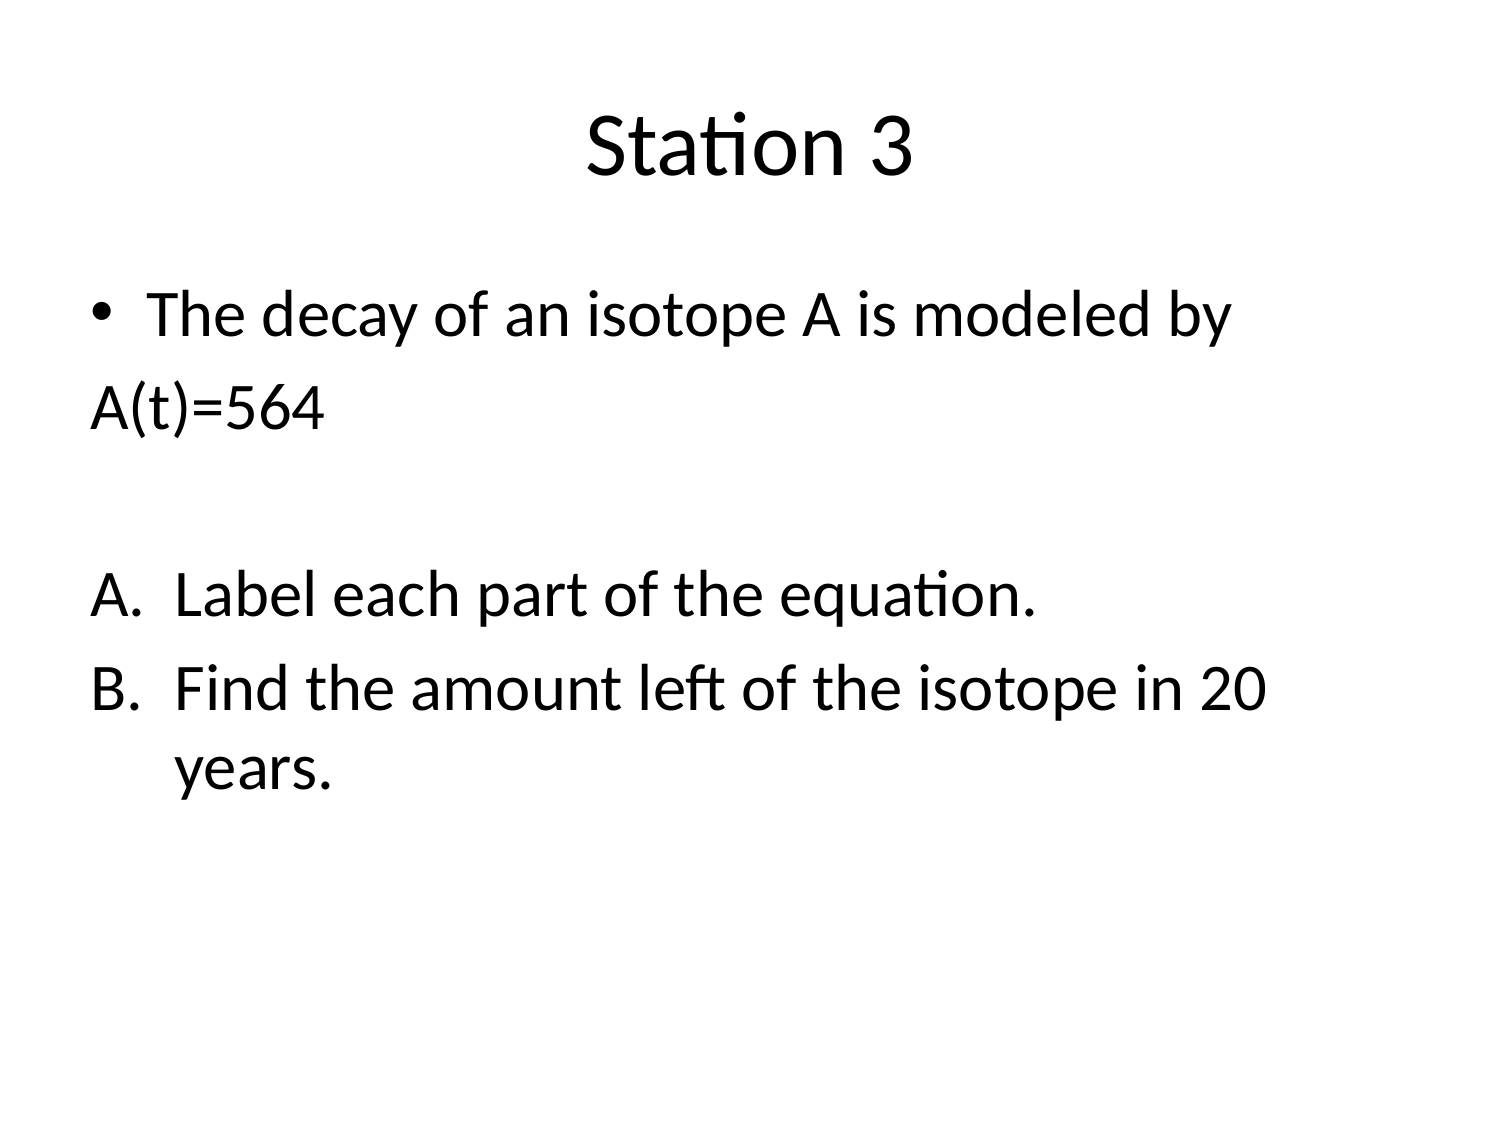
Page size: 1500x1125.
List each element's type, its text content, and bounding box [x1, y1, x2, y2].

title Station 3 [75, 45, 1425, 233]
